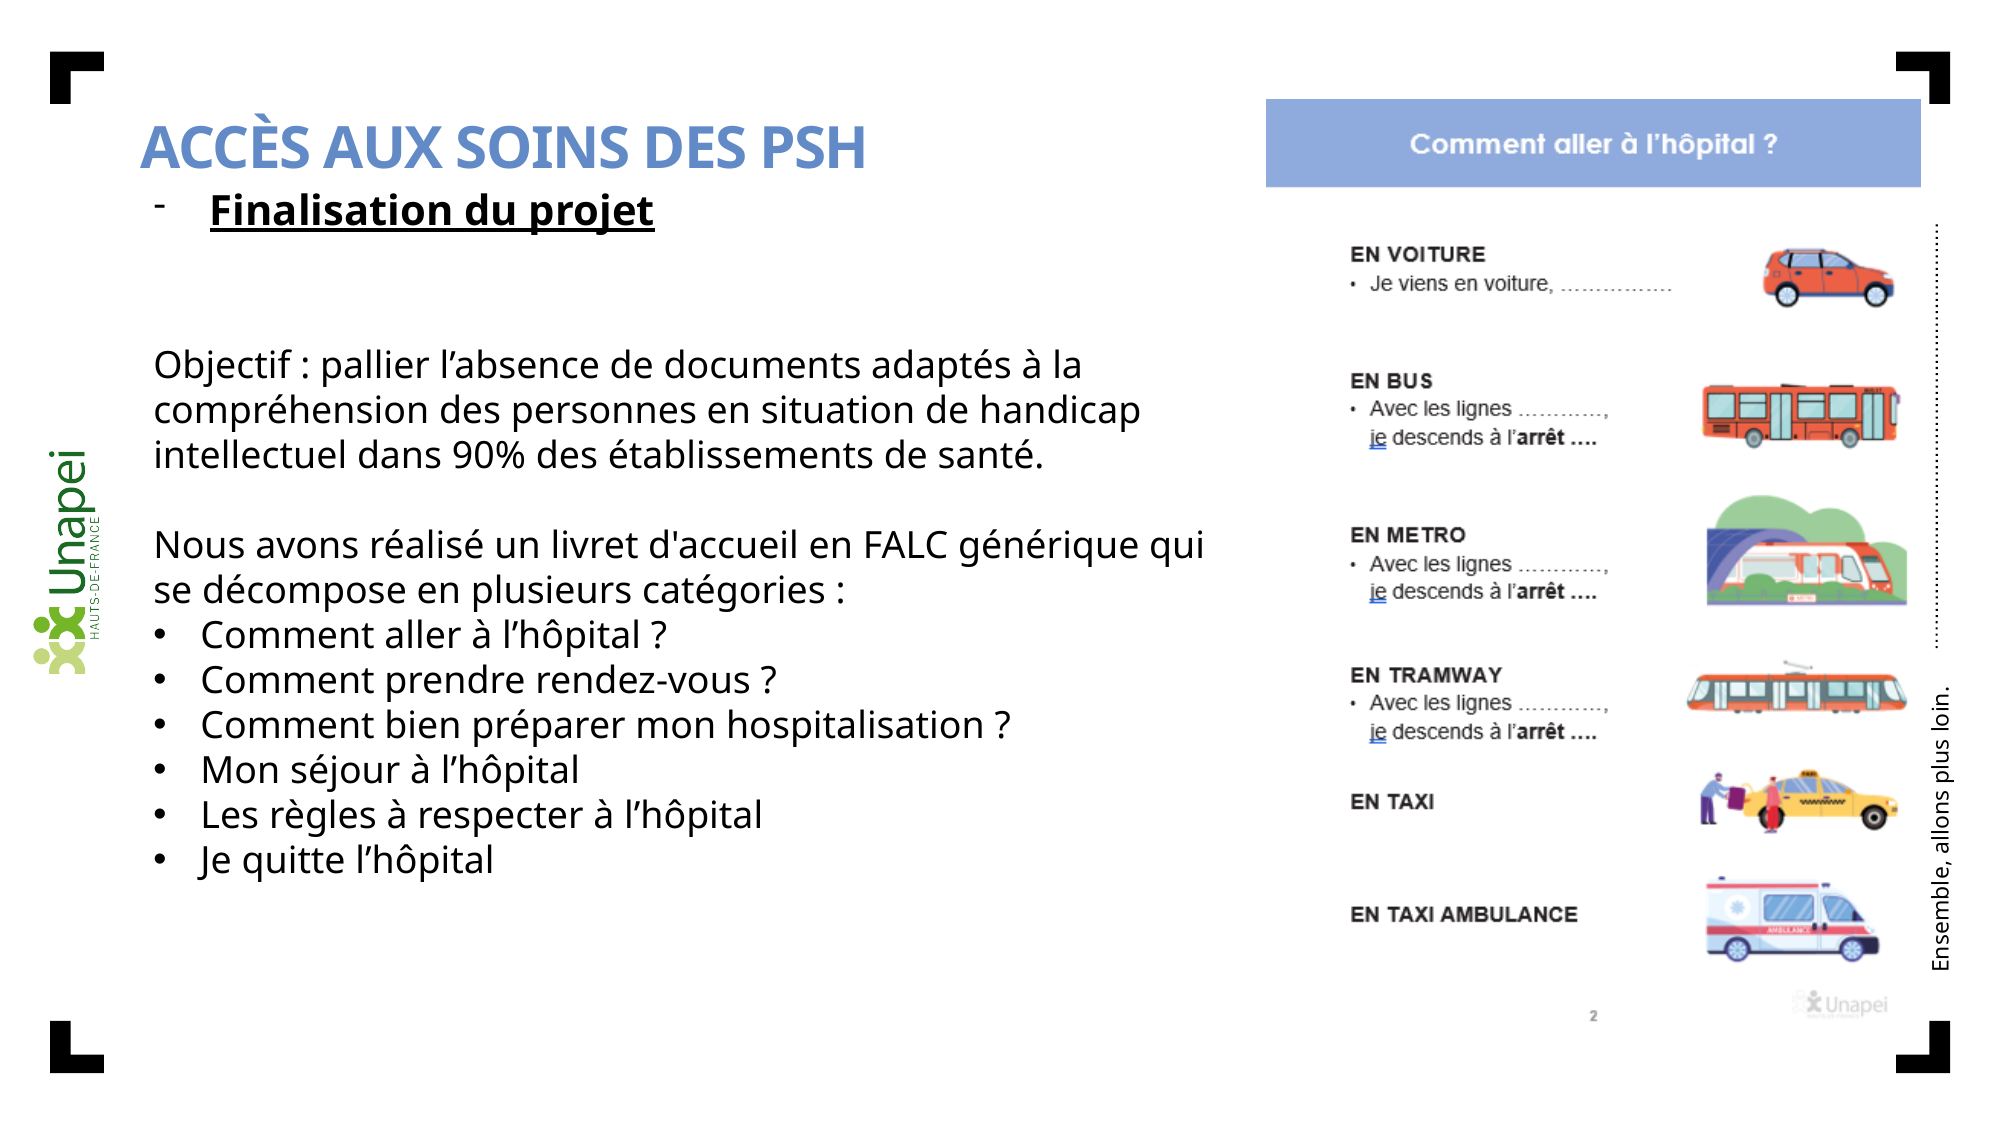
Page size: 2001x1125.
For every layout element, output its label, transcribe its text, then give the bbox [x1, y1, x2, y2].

text_box [1895, 1020, 1951, 1074]
text_box [1895, 51, 1951, 105]
text_box Finalisation du projet Objectif : pallier l’absence de documents adaptés à la compréhension des personnes en situation de handicap intellectuel dans 90% des établissements de santé. Nous avons réalisé un livret d'accueil en FALC générique qui se décompose en plusieurs catégories : Comment aller à l’hôpital ? Comment prendre rendez-vous ? Comment bien préparer mon hospitalisation ? Mon séjour à l’hôpital Les règles à respecter à l’hôpital Je quitte l’hôpital [138, 172, 1255, 1113]
text_box [49, 1020, 105, 1074]
text_box Ensemble, allons plus loin. [1921, 660, 1961, 988]
text_box [49, 51, 105, 105]
picture [1266, 99, 1921, 1035]
picture [0, 452, 177, 674]
text_box ACCÈS AUX SOINS DES PSH [138, 65, 1450, 198]
